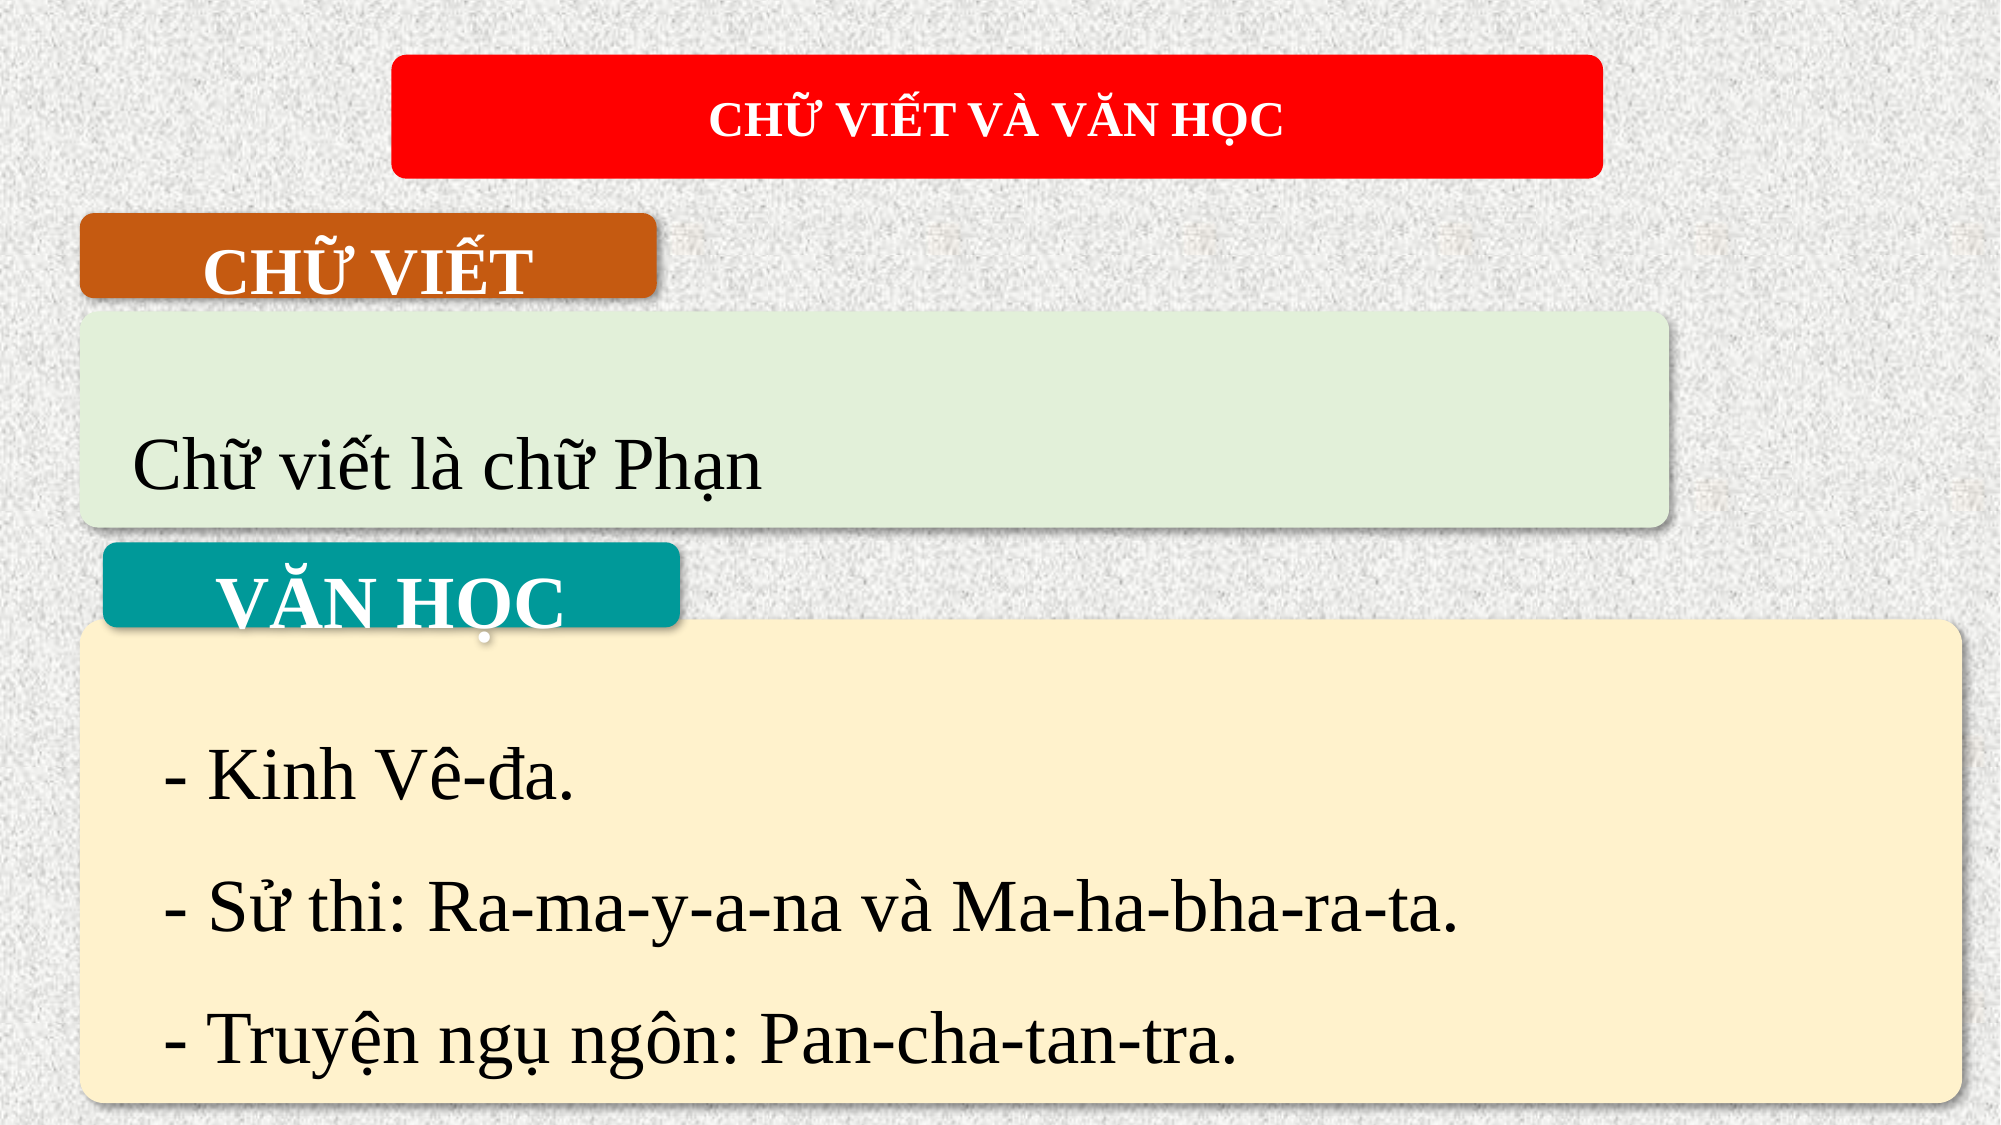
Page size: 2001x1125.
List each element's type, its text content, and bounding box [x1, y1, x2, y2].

picture [0, 0, 2001, 1125]
text_box CHỮ VIẾT VÀ VĂN HỌC [390, 53, 1605, 180]
text_box VĂN HỌC [101, 541, 681, 629]
text_box CHỮ VIẾT [78, 212, 658, 300]
text_box Chữ viết là chữ Phạn [79, 311, 1670, 528]
text_box - Kinh Vê-đa. - Sử thi: Ra-ma-y-a-na và Ma-ha-bha-ra-ta. - Truyện ngụ ngôn: Pan-cha-tan-tra. [79, 619, 1963, 1104]
